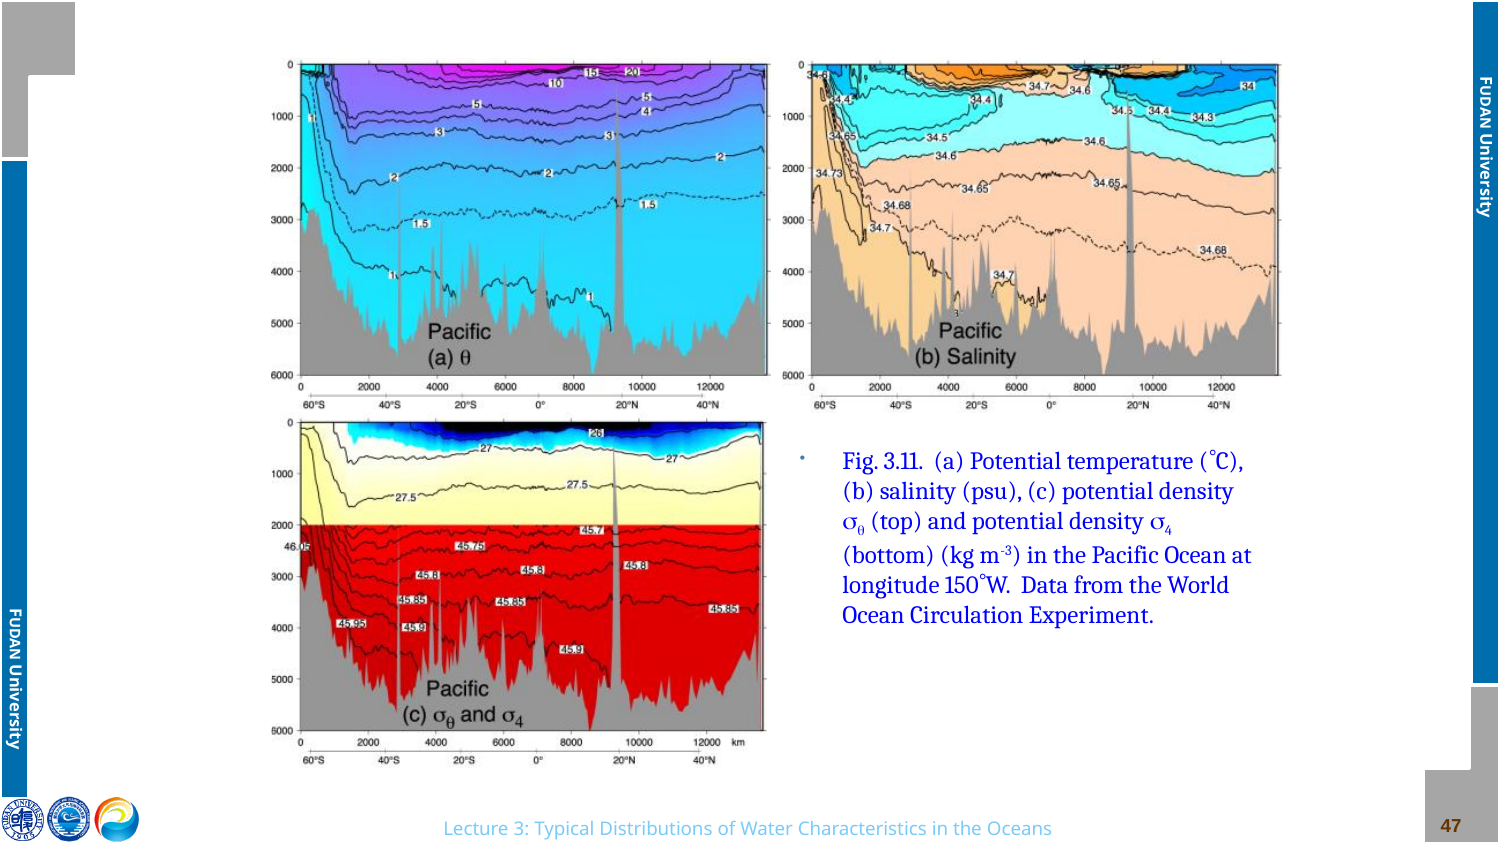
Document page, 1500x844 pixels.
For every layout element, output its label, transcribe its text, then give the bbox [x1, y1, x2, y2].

picture [271, 58, 771, 768]
picture [0, 797, 44, 841]
picture [782, 57, 1283, 414]
picture [47, 794, 90, 842]
list Fig. 3.11. (a) Potential temperature (C), (b) salinity (psu), (c) potential density  (top) and potential density 4 (bottom) (kg m-3) in the Pacific Ocean at longitude 150W. Data from the World Ocean Circulation Experiment. [785, 436, 1276, 673]
picture [94, 797, 139, 842]
